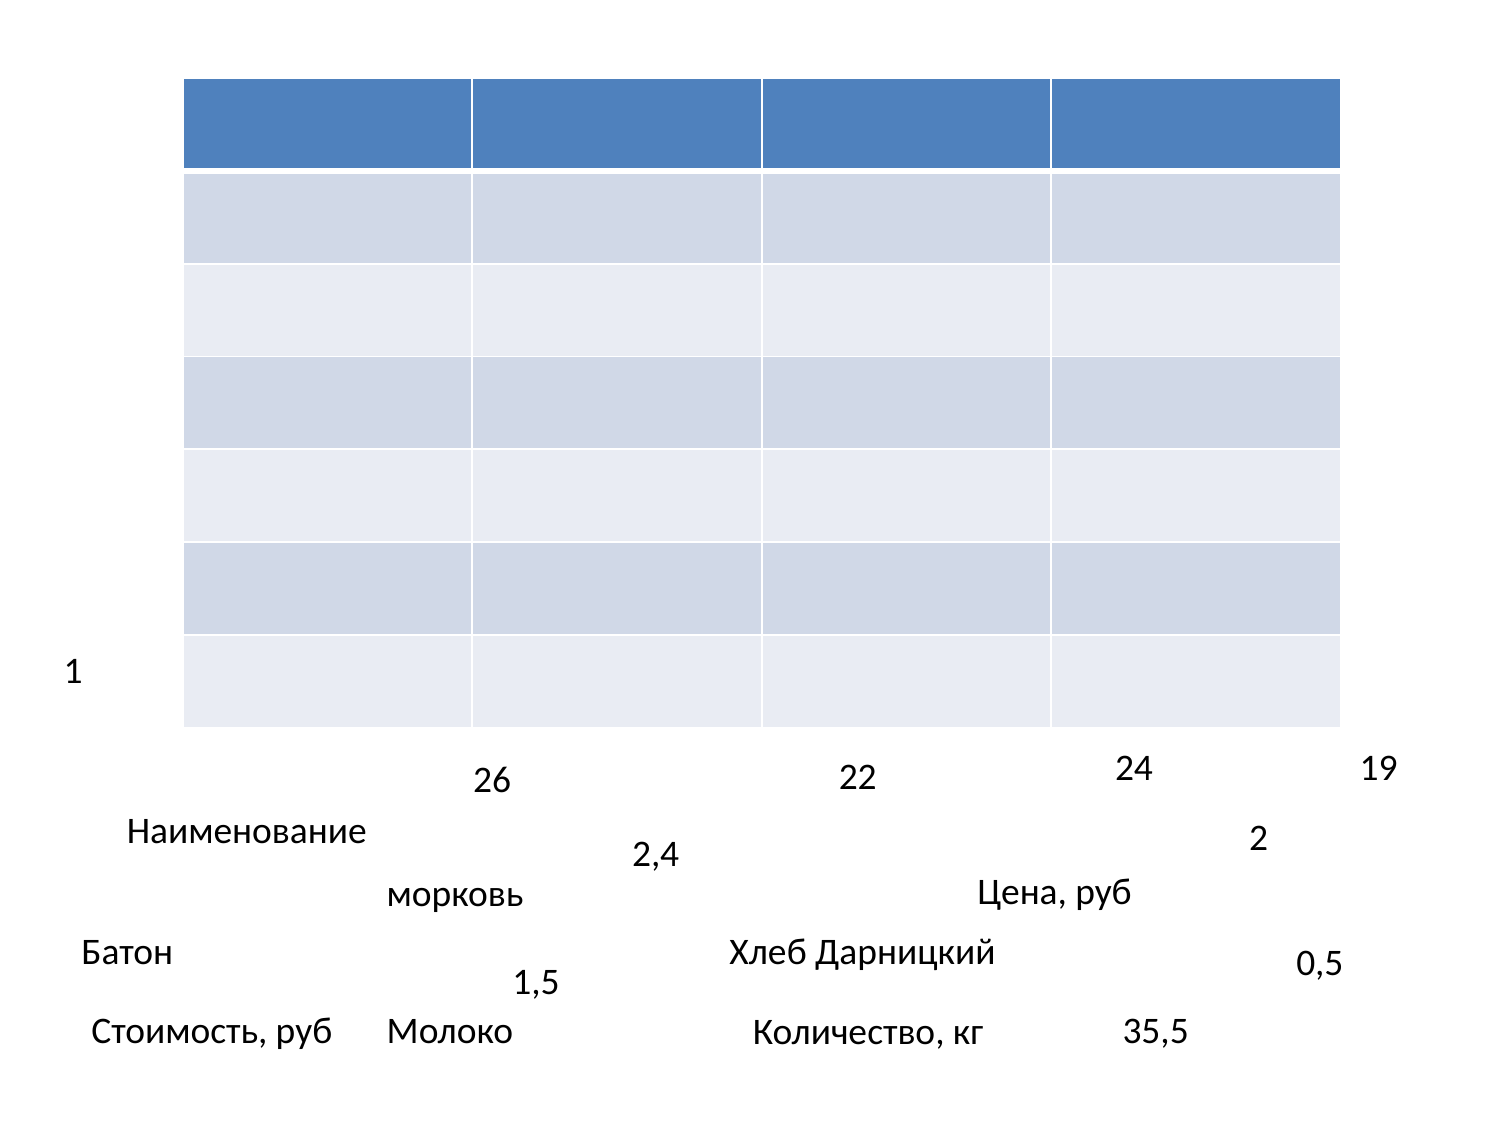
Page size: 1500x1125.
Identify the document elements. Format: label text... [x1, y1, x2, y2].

table_header [763, 79, 1050, 168]
table_cell [1052, 636, 1340, 727]
text_box Наименование [112, 798, 408, 859]
text_box 35,5 [1107, 999, 1235, 1059]
table_cell [763, 636, 1050, 727]
text_box Батон [66, 919, 292, 980]
table_cell [1052, 543, 1340, 634]
table_cell [763, 357, 1050, 448]
table_cell [473, 636, 761, 727]
table_header [184, 79, 471, 168]
table_cell [763, 450, 1050, 541]
text_box 1 [48, 638, 176, 699]
table_cell [1052, 450, 1340, 541]
text_box 1,5 [497, 949, 625, 1010]
text_box Стоимость, руб [76, 999, 371, 1059]
table_cell [184, 357, 471, 448]
table_cell [184, 636, 471, 727]
text_box Цена, руб [962, 859, 1258, 919]
table_cell [763, 265, 1050, 356]
text_box 24 [1100, 735, 1227, 796]
text_box 0,5 [1281, 930, 1409, 991]
text_box морковь [371, 861, 561, 922]
table_cell [1052, 357, 1340, 448]
table_cell [184, 265, 471, 356]
text_box 26 [458, 747, 585, 808]
table_cell [473, 543, 761, 634]
text_box Количество, кг [738, 999, 1034, 1060]
text_box 19 [1344, 735, 1472, 796]
table_cell [763, 174, 1050, 263]
table_cell [473, 265, 761, 356]
table_cell [473, 174, 761, 263]
table_header [1052, 79, 1340, 168]
text_box 2 [1234, 805, 1361, 866]
table_cell [473, 357, 761, 448]
table_cell [473, 450, 761, 541]
table_cell [184, 174, 471, 263]
table_cell [763, 543, 1050, 634]
table_header [473, 79, 761, 168]
text_box Молоко [371, 999, 597, 1059]
table_cell [184, 450, 471, 541]
text_box 22 [824, 744, 951, 805]
table_cell [1052, 265, 1340, 356]
text_box Хлеб Дарницкий [714, 919, 1164, 980]
text_box 2,4 [617, 821, 744, 882]
table_cell [184, 543, 471, 634]
table_cell [1052, 174, 1340, 263]
